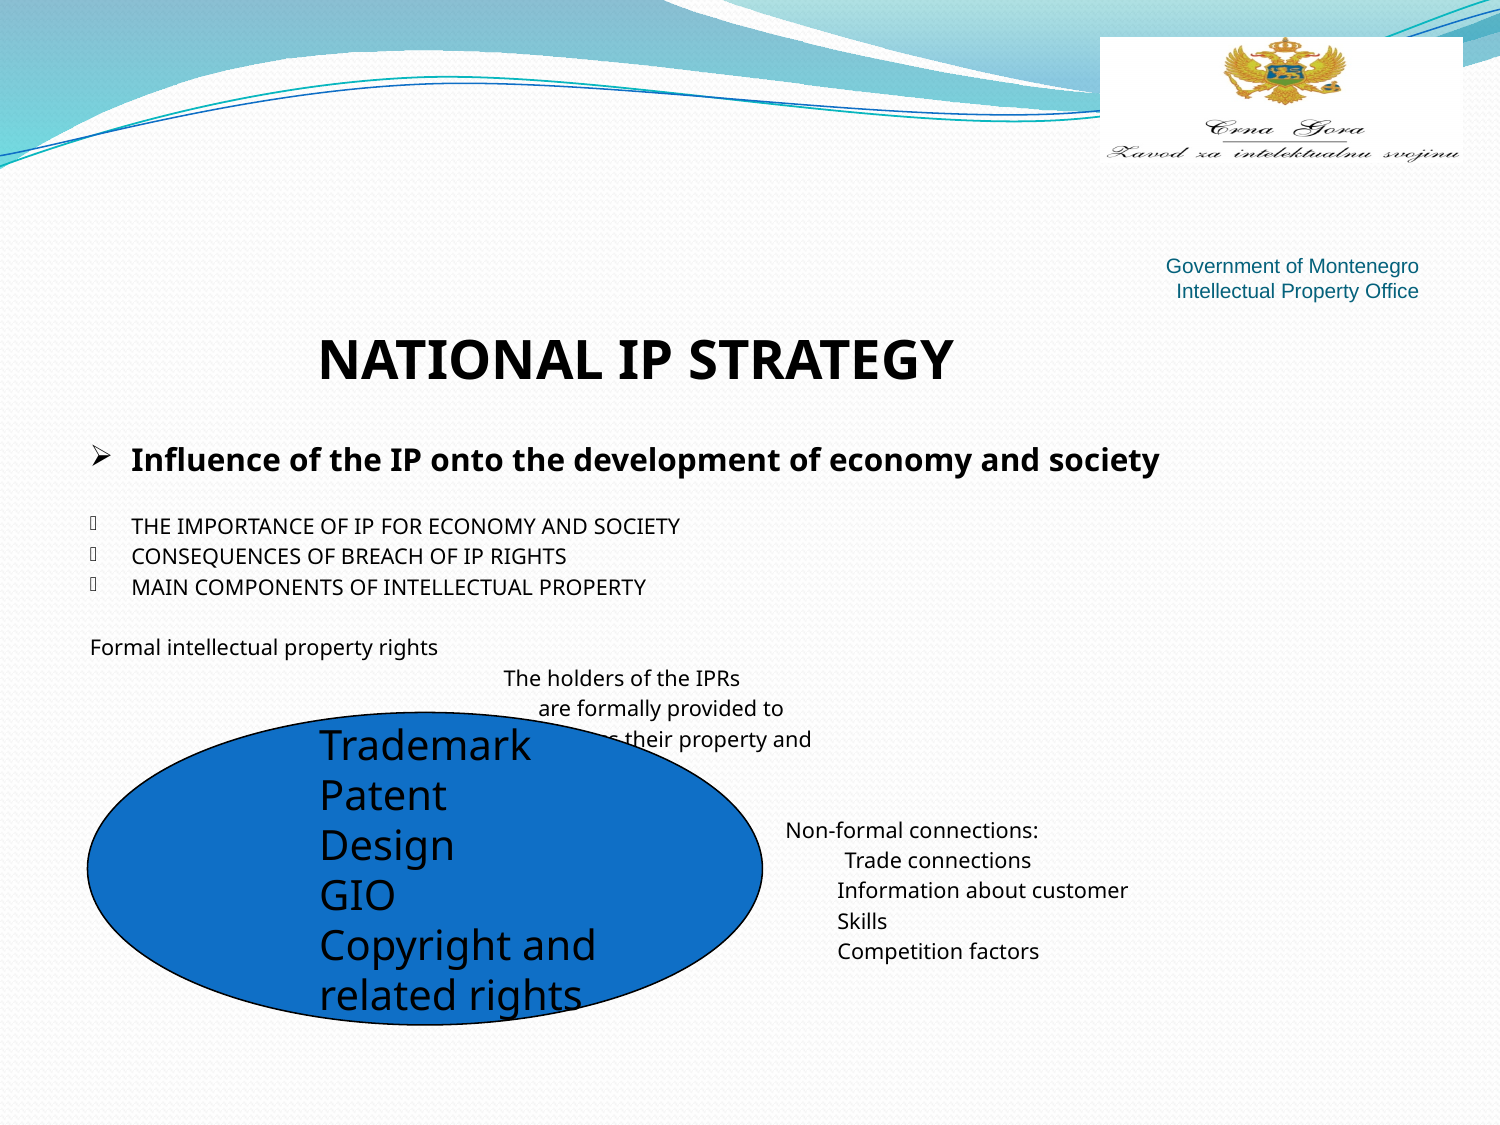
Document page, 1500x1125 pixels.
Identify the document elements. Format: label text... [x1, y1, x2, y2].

picture [1099, 37, 1463, 163]
list NATIONAL IP STRATEGY Influence of the IP onto the development of economy and society THE IMPORTANCE OF IP FOR ECONOMY AND SOCIETY CONSEQUENCES OF BREACH OF IP RIGHTS MAIN COMPONENTS OF INTELLECTUAL PROPERTY Formal intellectual property rights The holders of the IPRs are formally provided to possess their property and control its use Non-formal connections: Trade connections Information about customer Skills Competition factors [75, 317, 1425, 1038]
text_box Trademark Patent Design GIO Copyright and related rights [87, 712, 763, 1025]
title Government of Montenegro Intellectual Property Office [75, 115, 1425, 303]
text_box [500, 532, 531, 593]
